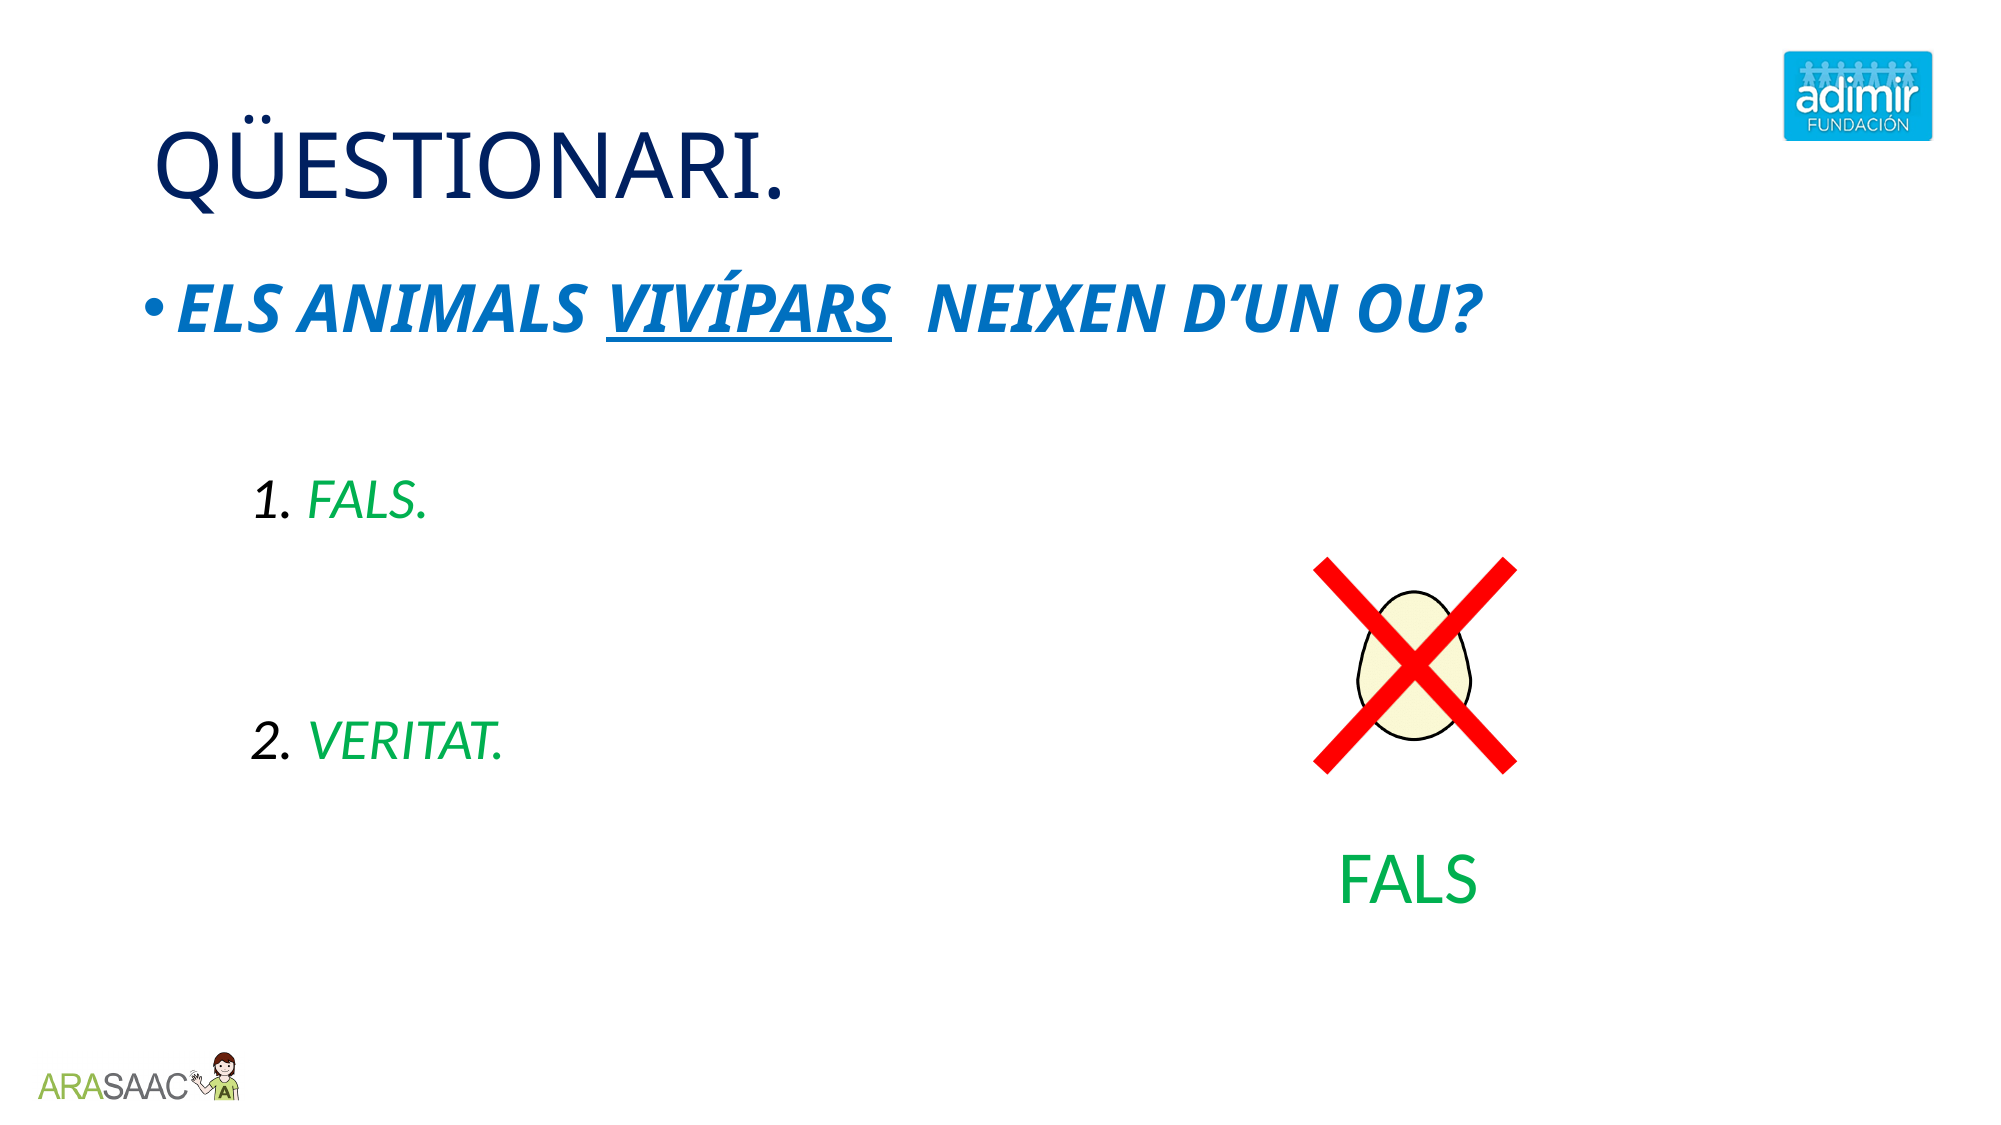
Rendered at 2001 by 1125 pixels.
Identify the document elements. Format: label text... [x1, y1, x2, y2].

picture [1895, 120, 1901, 130]
title QÜESTIONARI. [137, 59, 1863, 278]
text_box 2. VERITAT. [206, 693, 521, 779]
picture [32, 1051, 245, 1101]
picture [1782, 48, 1961, 141]
picture [1308, 556, 1520, 776]
picture [1797, 62, 1918, 113]
text_box 1. FALS. [205, 452, 445, 538]
text_box ELS ANIMALS VIVÍPARS NEIXEN D’UN OU? [97, 288, 1886, 413]
picture [1809, 119, 1815, 129]
picture [1848, 87, 1852, 112]
picture [1844, 119, 1851, 129]
text_box FALS [1065, 821, 1752, 926]
